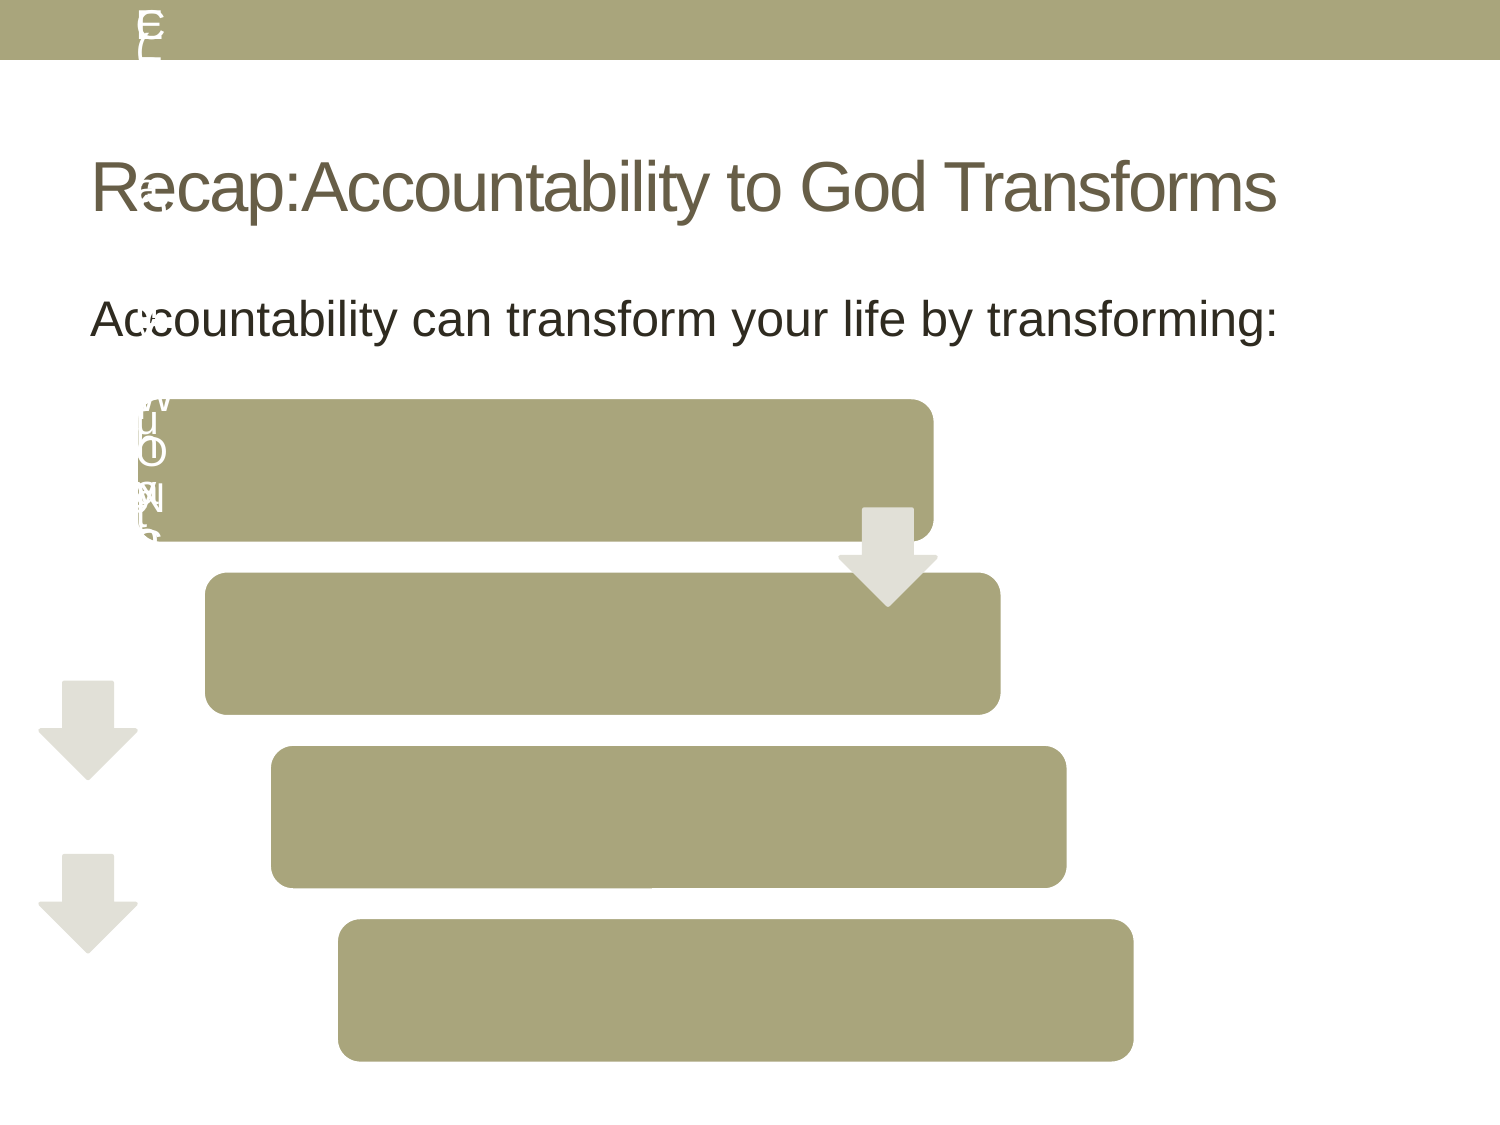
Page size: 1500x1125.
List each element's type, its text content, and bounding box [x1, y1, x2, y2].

list Accountability can transform your life by transforming: [75, 278, 1425, 1079]
title Recap:Accountability to God Transforms [75, 101, 1425, 265]
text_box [135, 396, 1136, 1065]
